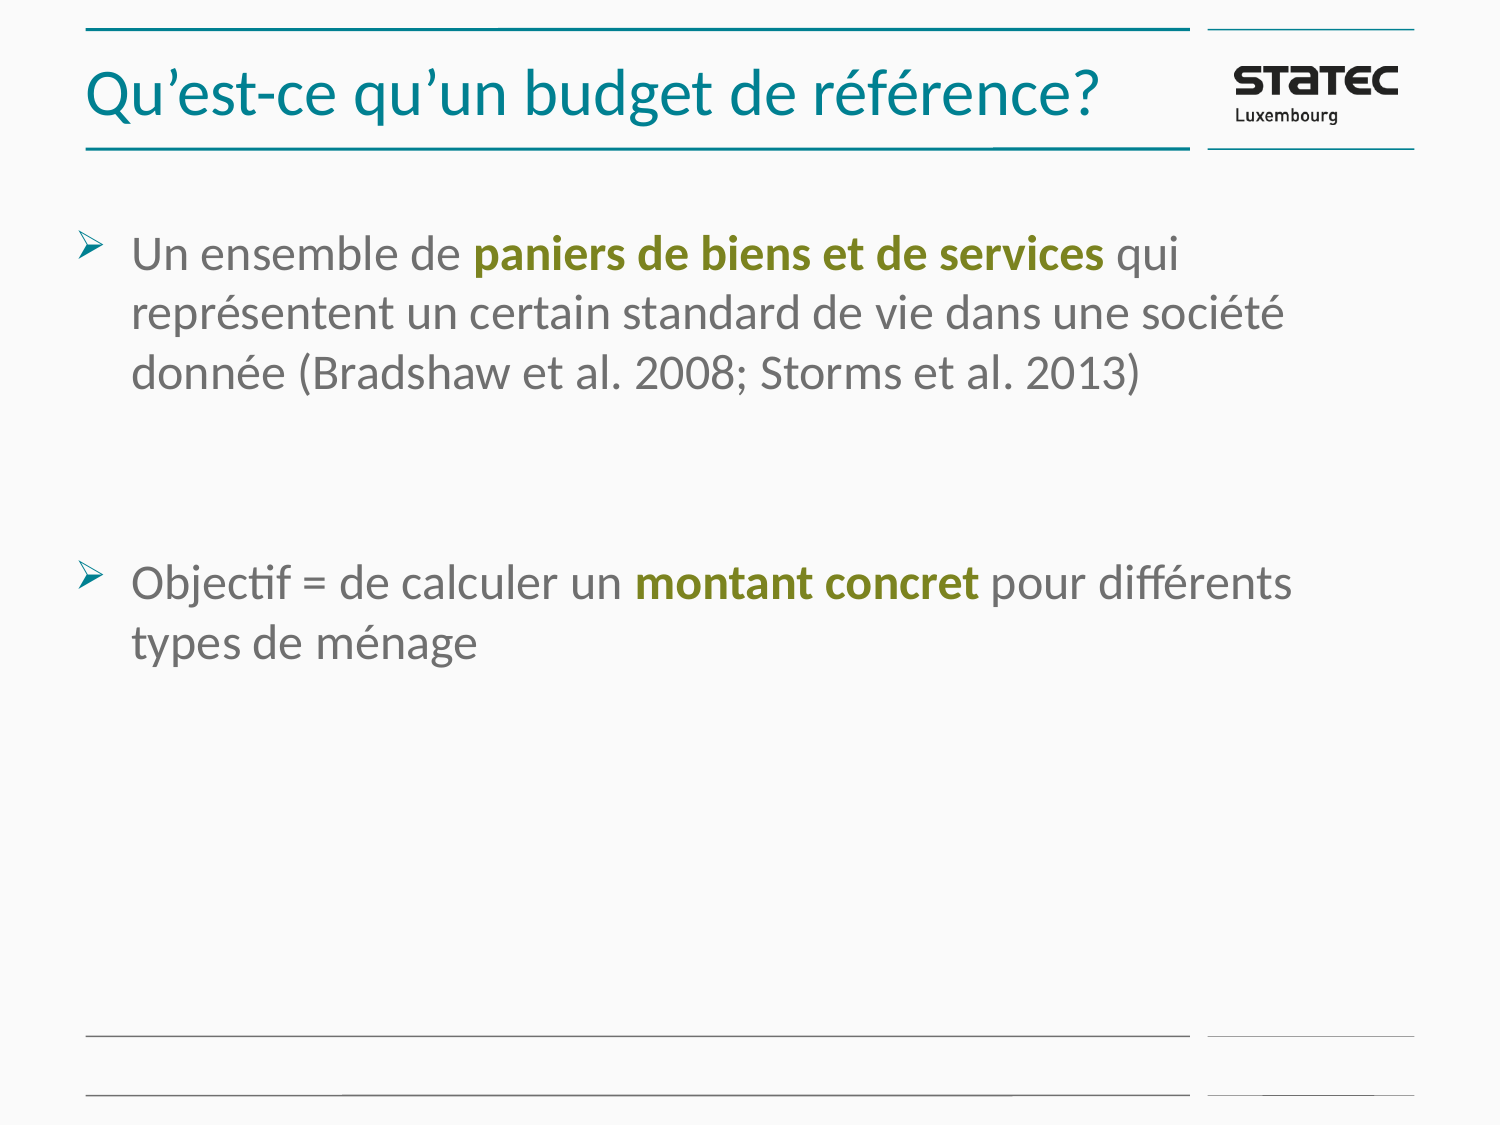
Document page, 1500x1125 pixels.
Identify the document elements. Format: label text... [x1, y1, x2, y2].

picture [1234, 66, 1398, 125]
slide_number 7 [1207, 1036, 1415, 1096]
title Qu’est-ce qu’un budget de référence? [85, 30, 1191, 162]
list Un ensemble de paniers de biens et de services qui représentent un certain standard de vie dans une société donnée (Bradshaw et al. 2008; Storms et al. 2013) Objectif = de calculer un montant concret pour différents types de ménage [74, 219, 1326, 1059]
